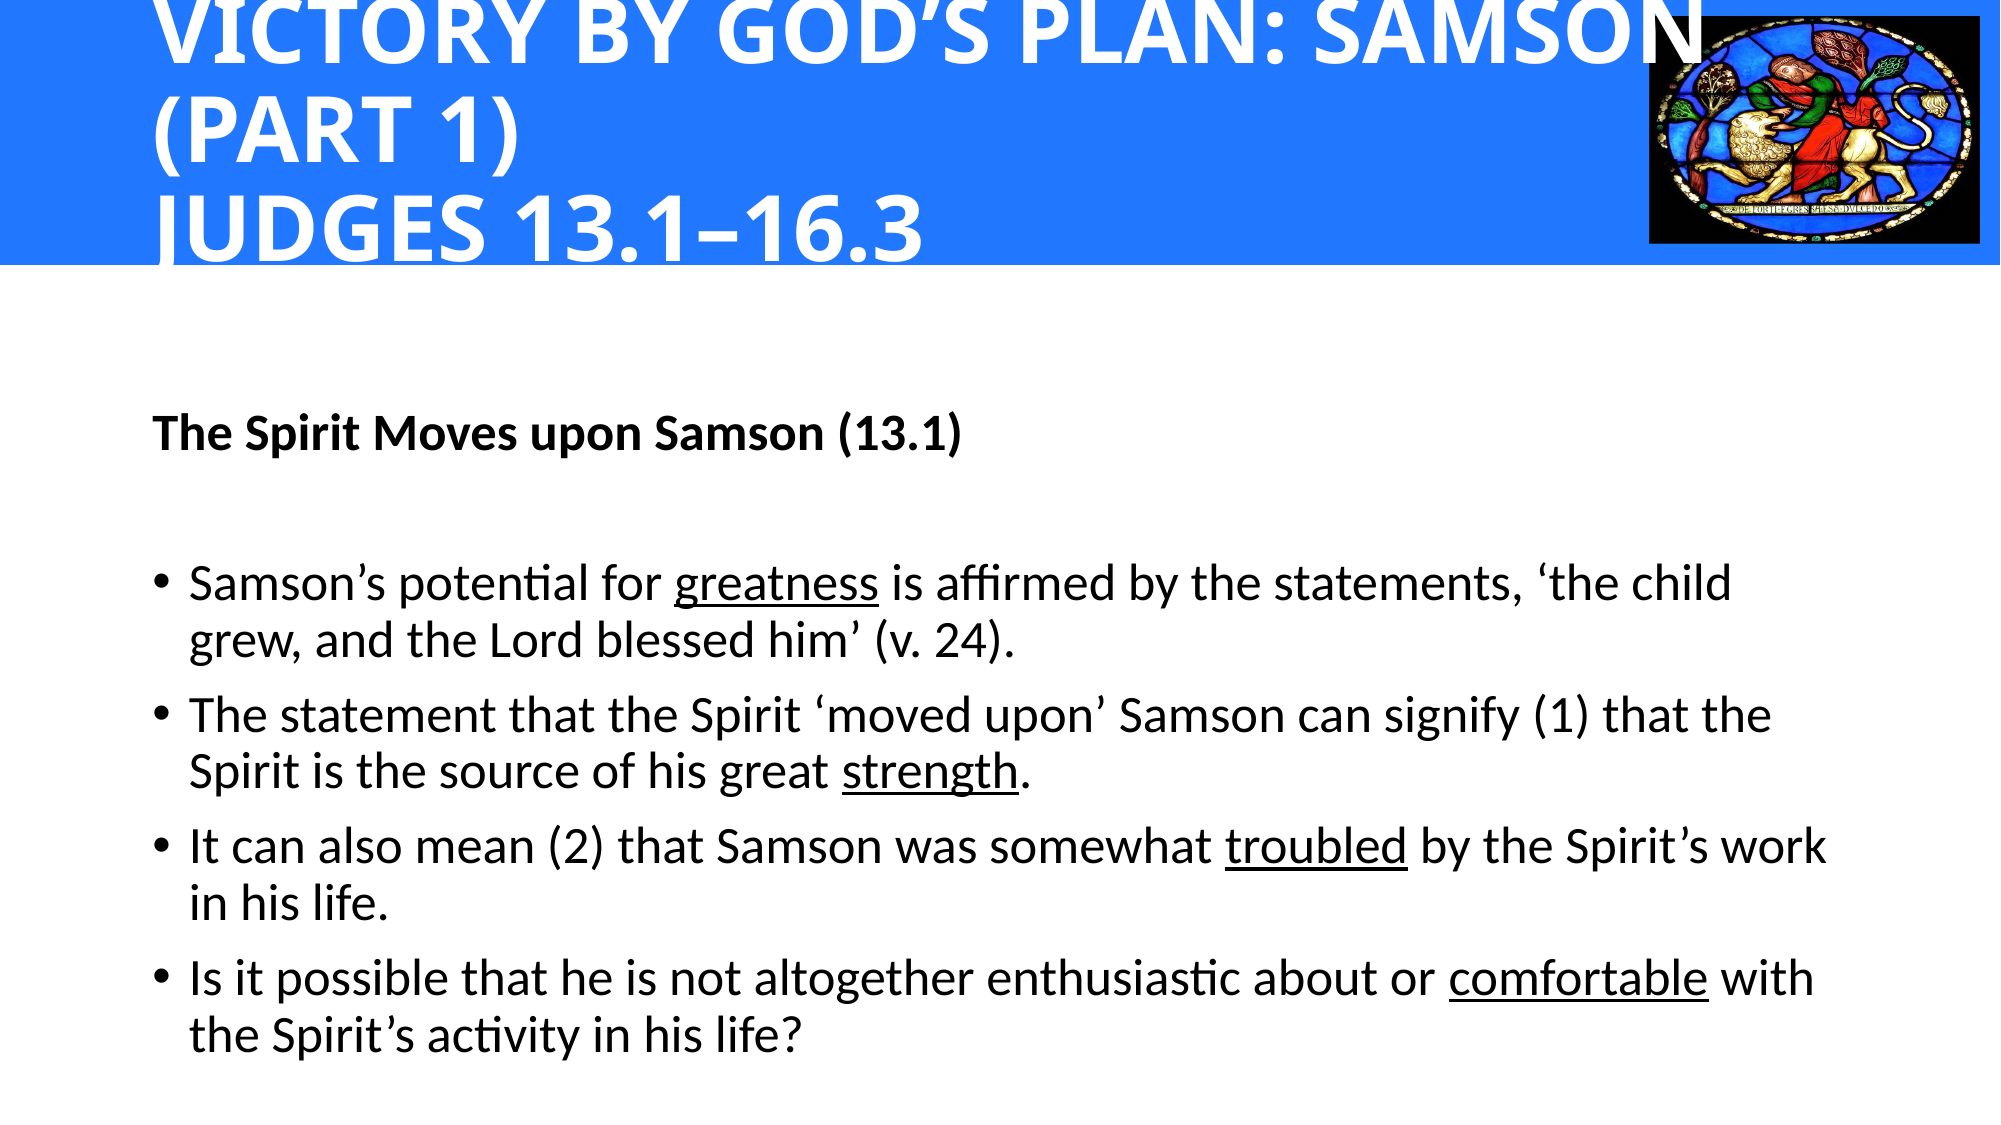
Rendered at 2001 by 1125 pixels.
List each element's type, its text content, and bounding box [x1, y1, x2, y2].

list The Spirit Moves upon Samson (13.1) Samson’s potential for greatness is affirmed by the statements, ‘the child grew, and the Lord blessed him’ (v. 24). The statement that the Spirit ‘moved upon’ Samson can signify (1) that the Spirit is the source of his great strength. It can also mean (2) that Samson was somewhat troubled by the Spirit’s work in his life. Is it possible that he is not altogether enthusiastic about or comfortable with the Spirit’s activity in his life? [137, 397, 1863, 1073]
picture [0, 0, 2000, 265]
